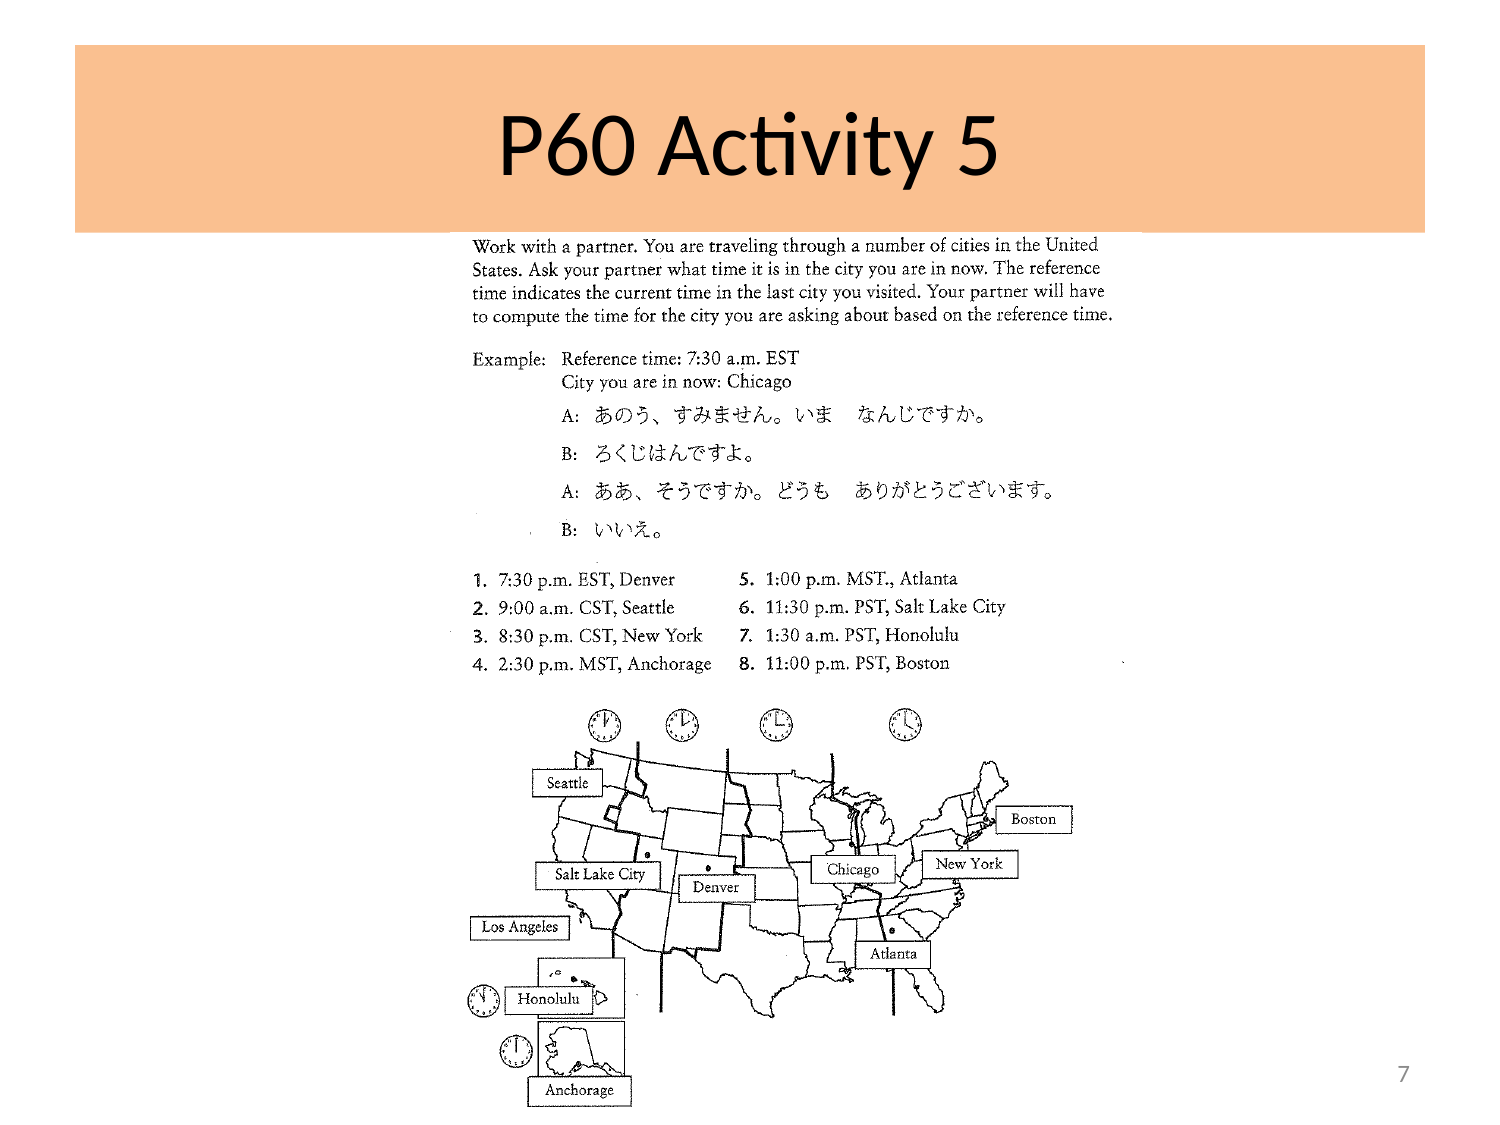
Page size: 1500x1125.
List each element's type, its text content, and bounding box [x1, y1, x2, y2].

slide_number 7 [1147, 1042, 1425, 1103]
title P60 Activity 5 [75, 45, 1425, 233]
picture [449, 232, 1143, 1118]
